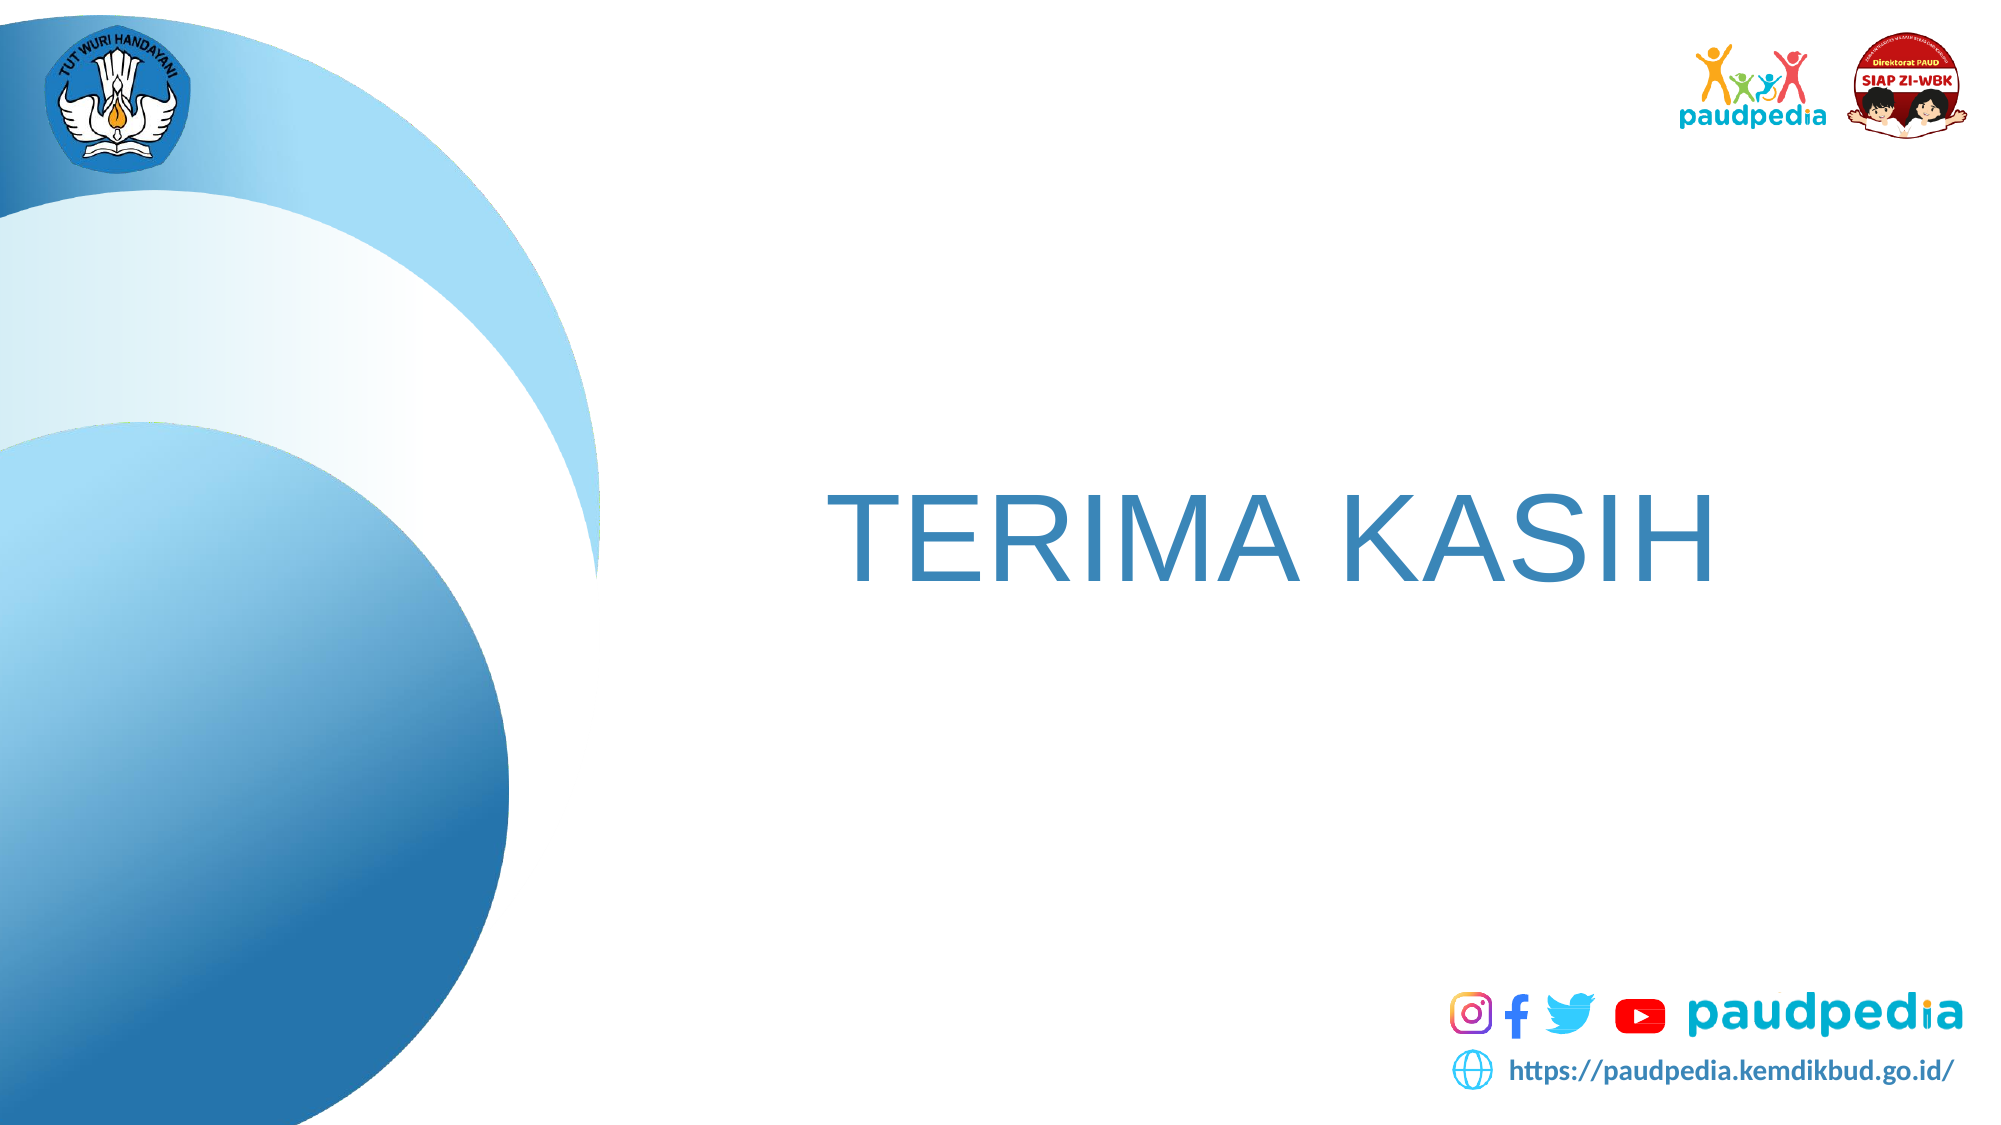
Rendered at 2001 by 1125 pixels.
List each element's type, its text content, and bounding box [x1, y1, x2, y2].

picture [1450, 992, 1492, 1034]
picture [1452, 1049, 1493, 1090]
text_box [1615, 999, 1666, 1034]
text_box [1505, 994, 1529, 1039]
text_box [0, 15, 600, 1125]
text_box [1680, 19, 2000, 154]
text_box https://paudpedia.kemdikbud.go.id/ [1506, 1049, 1960, 1087]
text_box [1545, 993, 1596, 1035]
title TERIMA KASIH [823, 435, 1744, 626]
picture [1686, 992, 1965, 1040]
